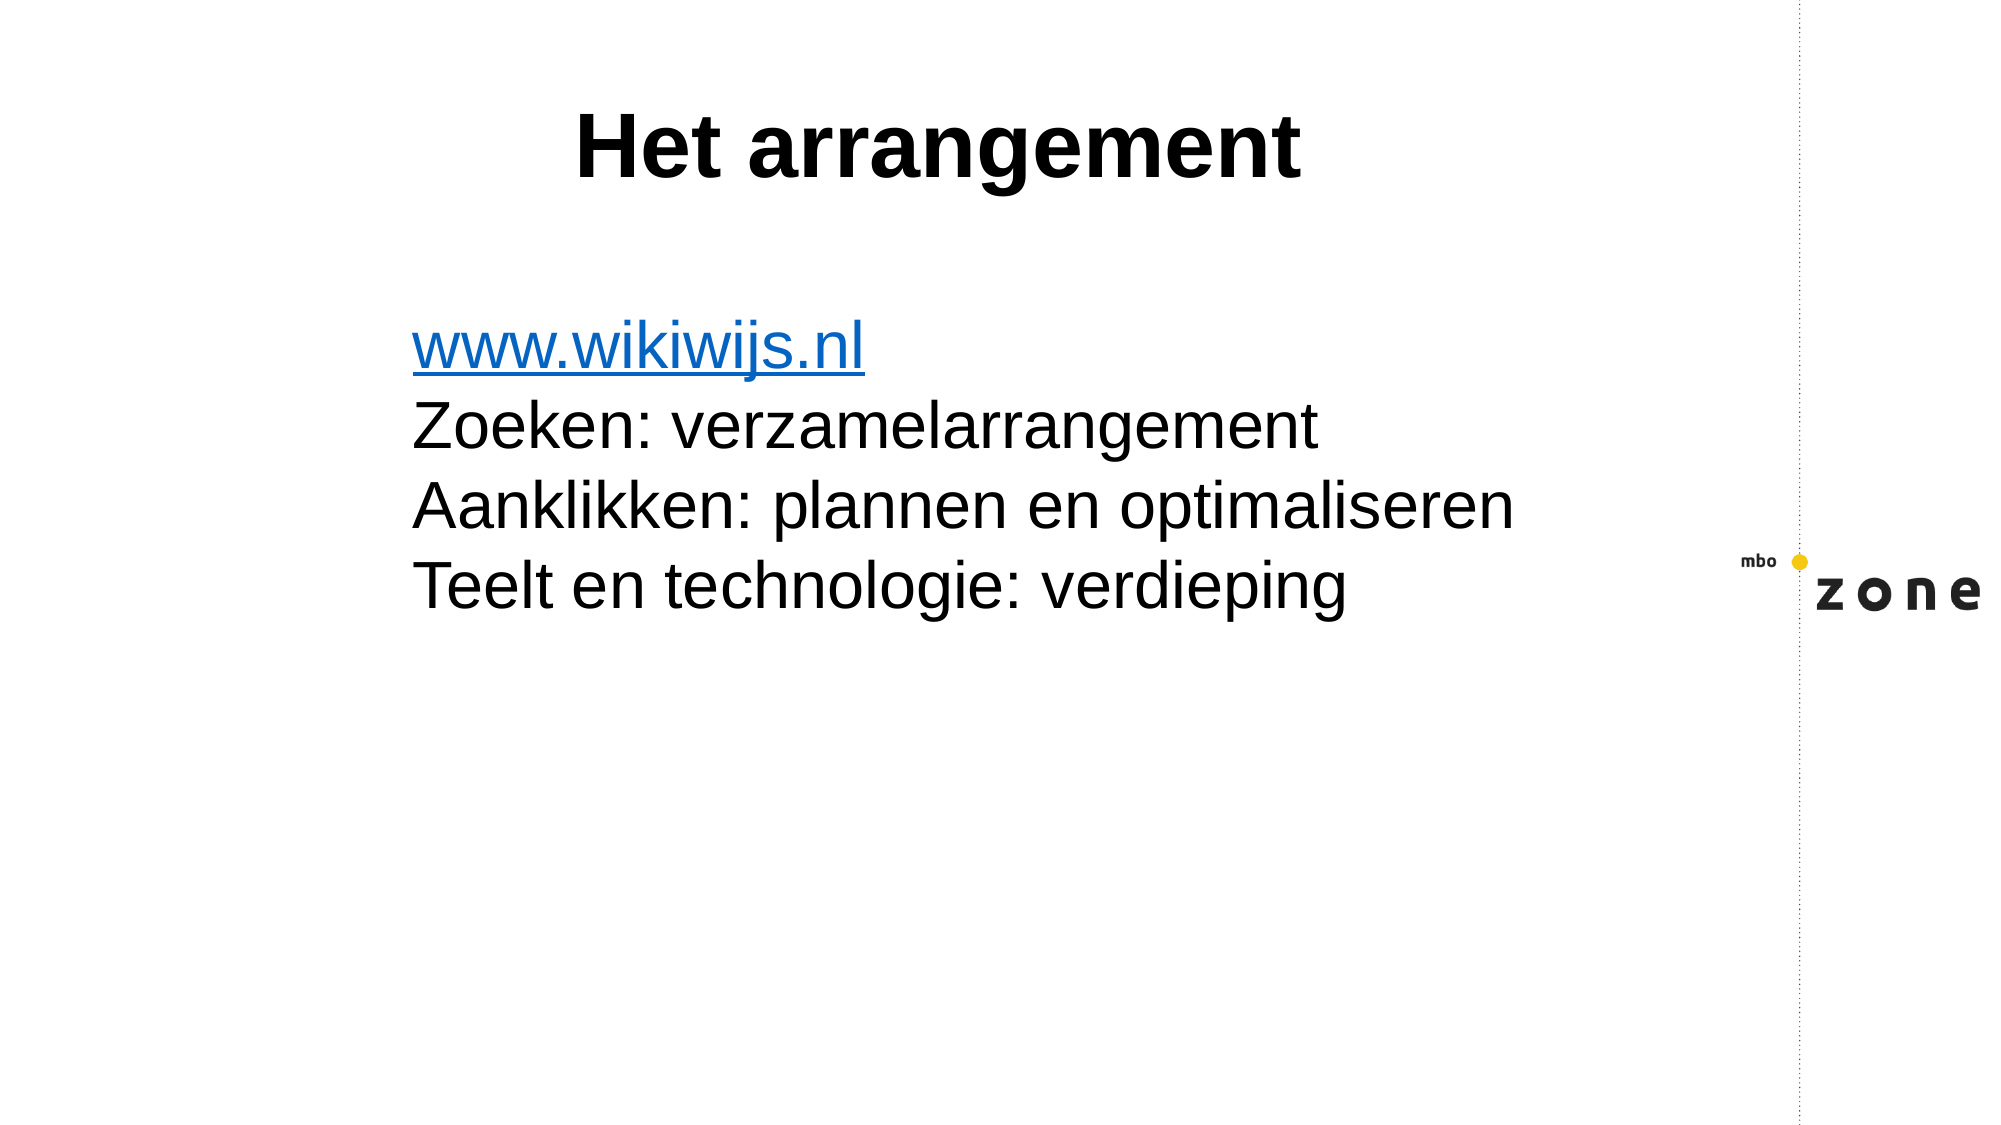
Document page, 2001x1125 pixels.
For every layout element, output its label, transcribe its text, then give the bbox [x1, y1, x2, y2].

text_box [323, 270, 1712, 377]
text_box Het arrangement [453, 78, 1425, 203]
text_box www.wikiwijs.nl Zoeken: verzamelarrangement Aanklikken: plannen en optimaliseren Teelt en technologie: verdieping [398, 294, 1712, 629]
picture [1596, 0, 2001, 1125]
